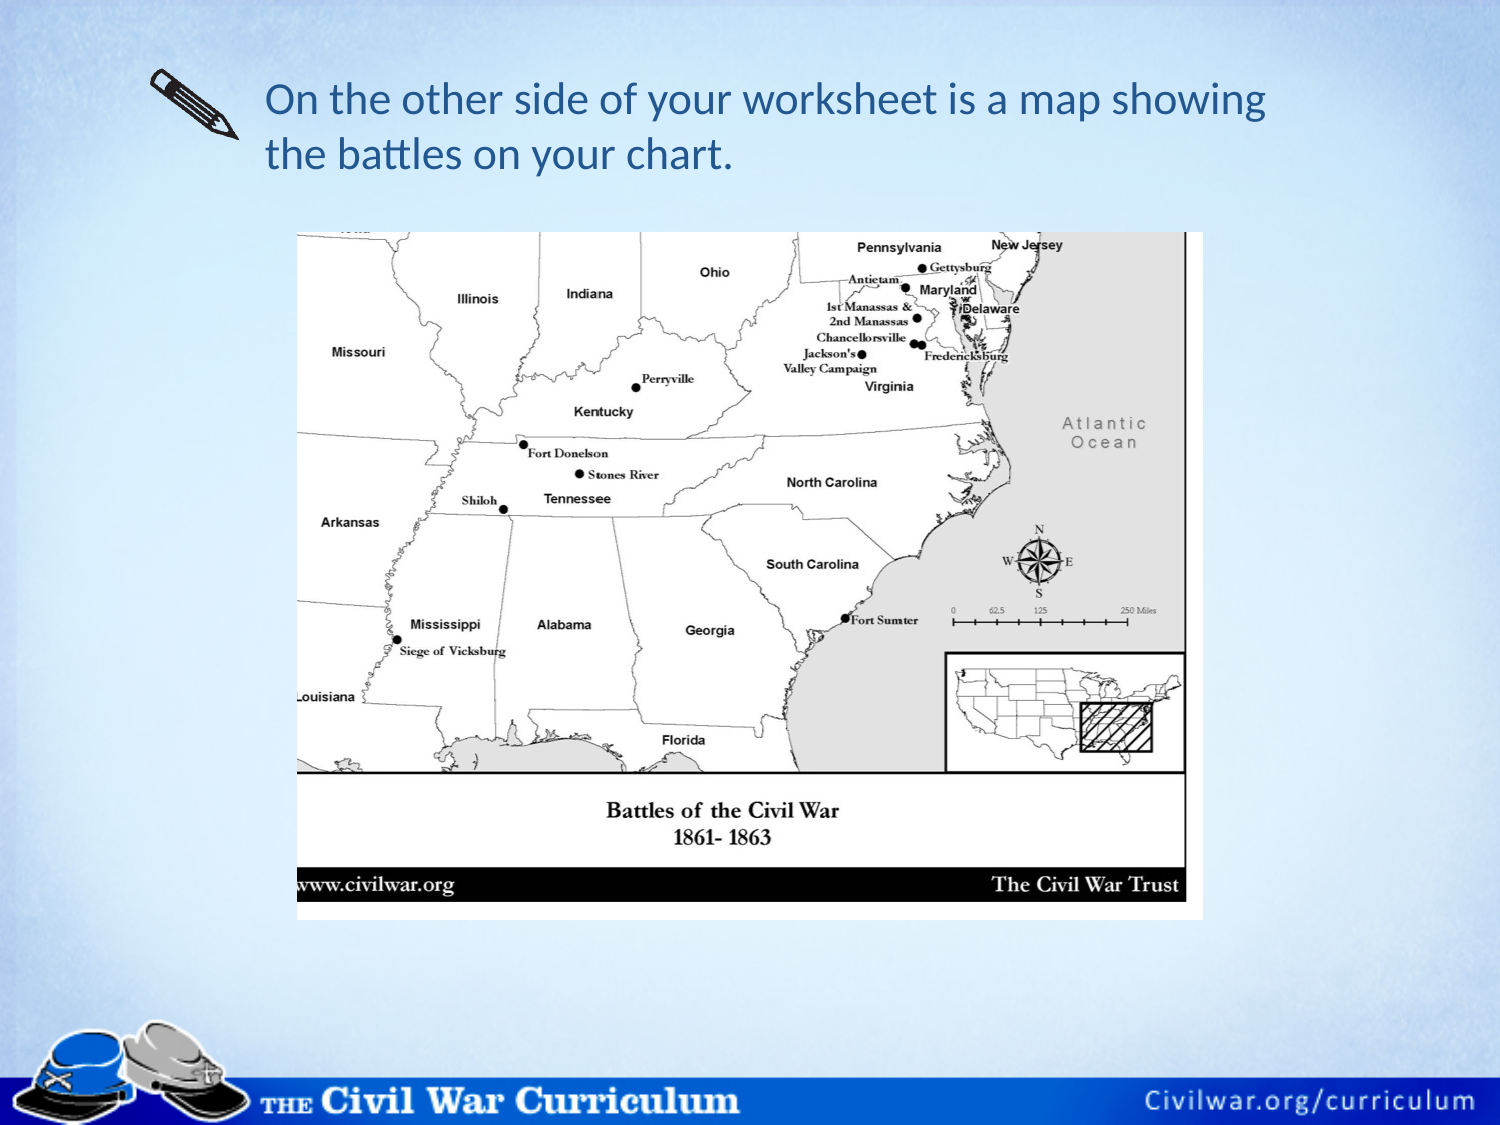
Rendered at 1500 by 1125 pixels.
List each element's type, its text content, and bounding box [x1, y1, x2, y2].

text_box On the other side of your worksheet is a map showing the battles on your chart. [249, 61, 1325, 186]
picture [0, 0, 1500, 1125]
